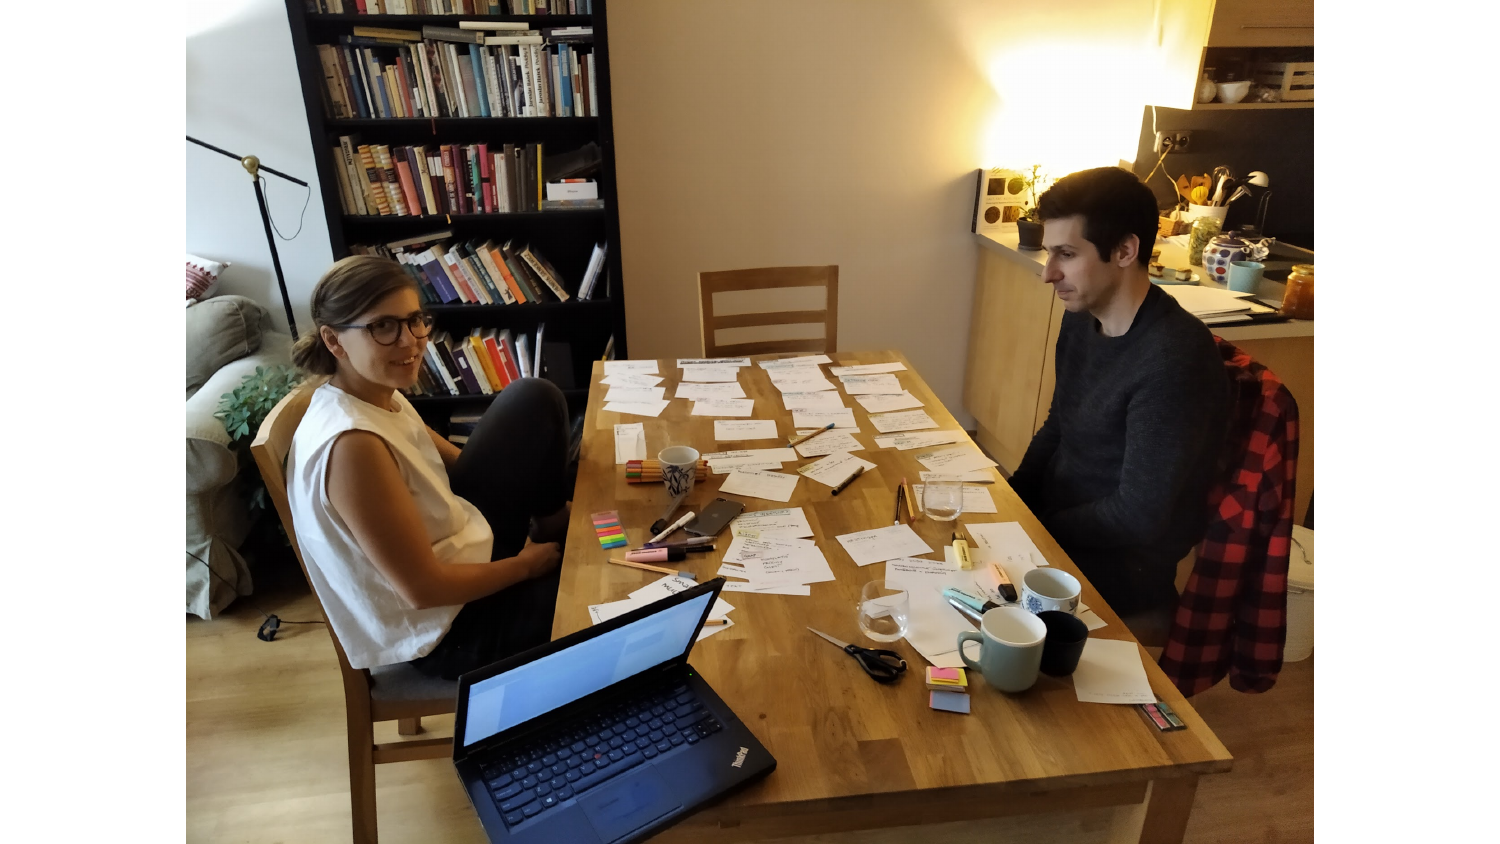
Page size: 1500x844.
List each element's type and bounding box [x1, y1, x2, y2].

picture [185, 0, 1315, 844]
